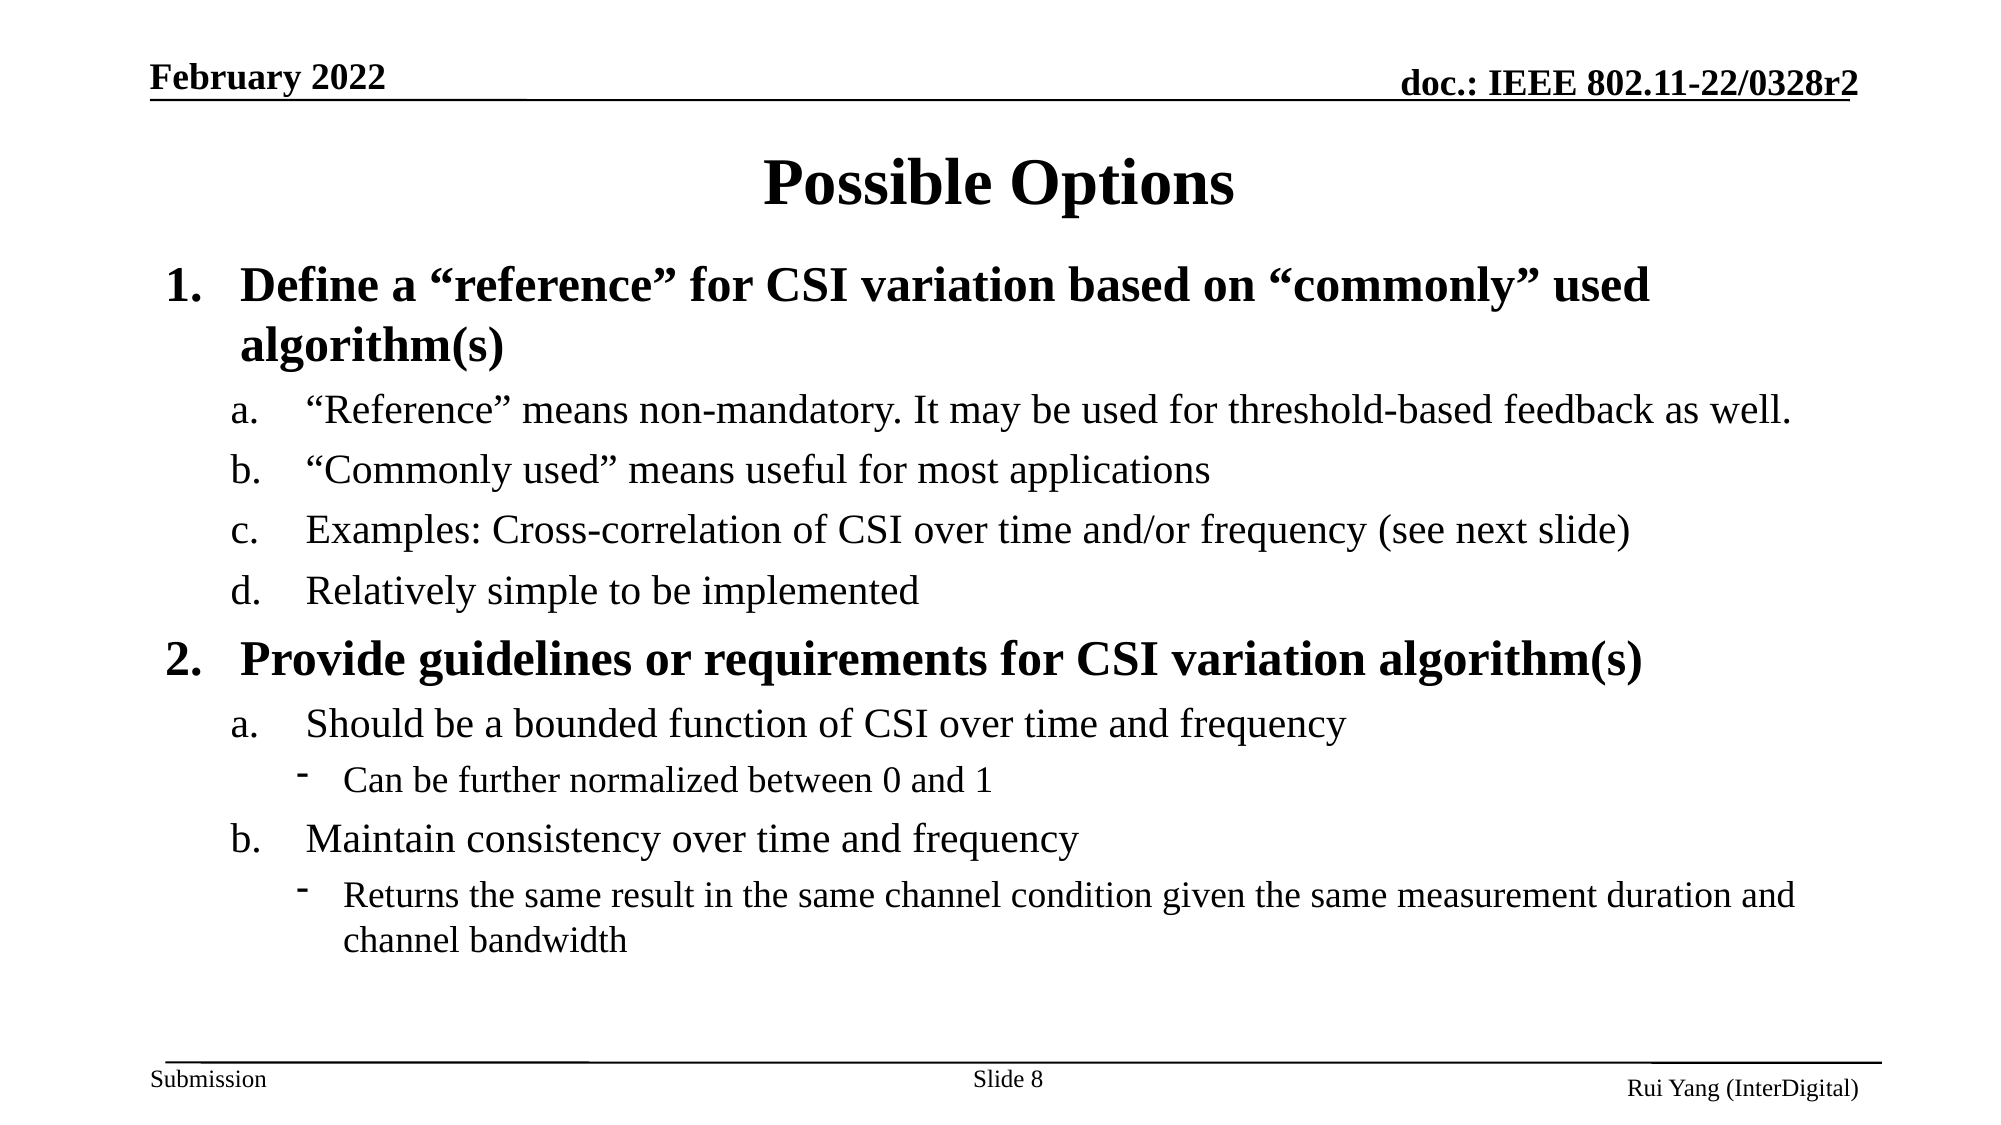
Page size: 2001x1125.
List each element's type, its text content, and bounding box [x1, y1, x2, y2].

slide_number Slide 8 [950, 1061, 1067, 1123]
title Possible Options [149, 112, 1850, 243]
list Define a “reference” for CSI variation based on “commonly” used algorithm(s) “Reference” means non-mandatory. It may be used for threshold-based feedback as well. “Commonly used” means useful for most applications Examples: Cross-correlation of CSI over time and/or frequency (see next slide) Relatively simple to be implemented Provide guidelines or requirements for CSI variation algorithm(s) Should be a bounded function of CSI over time and frequency Can be further normalized between 0 and 1 Maintain consistency over time and frequency Returns the same result in the same channel condition given the same measurement duration and channel bandwidth [149, 243, 1850, 1000]
